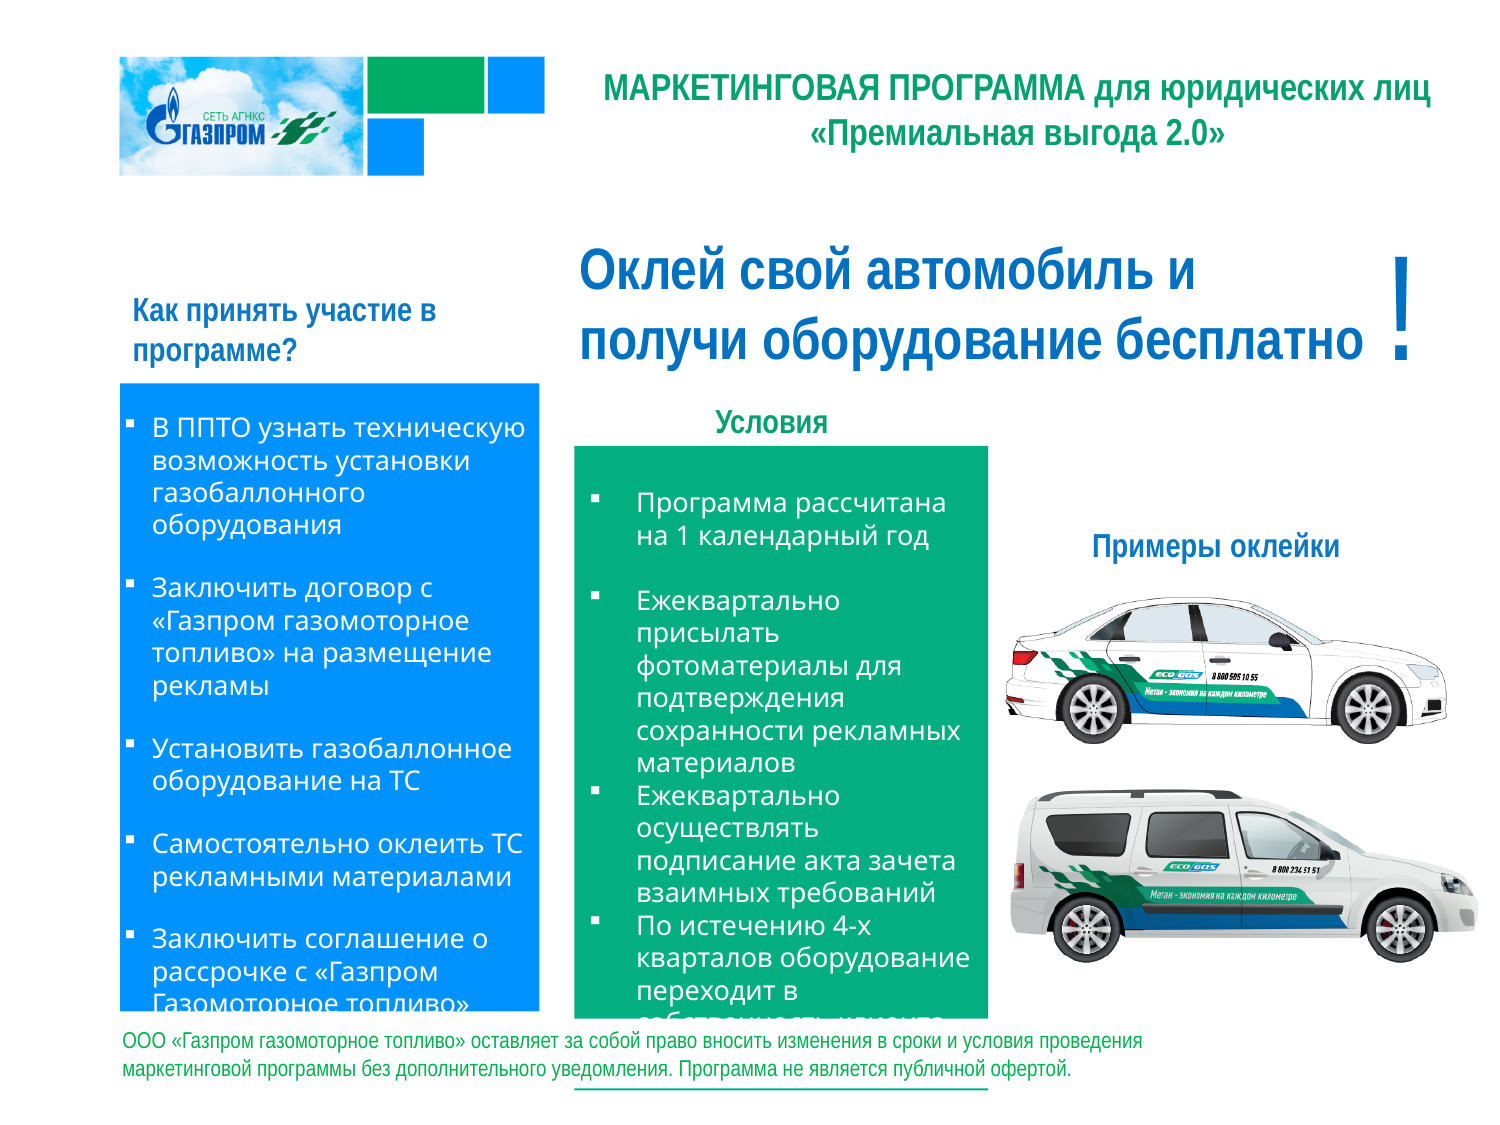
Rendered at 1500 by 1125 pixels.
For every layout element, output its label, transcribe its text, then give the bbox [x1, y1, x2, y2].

title МАРКЕТИНГОВАЯ ПРОГРАММА для юридических лиц «Премиальная выгода 2.0» [512, 55, 1500, 259]
picture [0, 0, 677, 195]
text_box Примеры оклейки [1077, 513, 1500, 573]
text_box Как принять участие в программе? [117, 280, 541, 376]
picture [987, 564, 1470, 756]
text_box ООО «Газпром газомоторное топливо» оставляет за собой право вносить изменения в сроки и условия проведения маркетинговой программы без дополнительного уведомления. Программа не является публичной офертой. [107, 1018, 1229, 1089]
text_box Оклей свой автомобиль и получи оборудование бесплатно [564, 223, 1369, 379]
text_box ! [1369, 202, 1500, 398]
text_box Программа рассчитана на 1 календарный год Ежеквартально присылать фотоматериалы для подтверждения сохранности рекламных материалов Ежеквартально осуществлять подписание акта зачета взаимных требований По истечению 4-х кварталов оборудование переходит в собственность клиента. [574, 445, 989, 1018]
picture [1001, 776, 1484, 969]
list В ППТО узнать техническую возможность установки газобаллонного оборудования Заключить договор с «Газпром газомоторное топливо» на размещение рекламы Установить газобаллонное оборудование на ТС Самостоятельно оклеить ТС рекламными материалами Заключить соглашение о рассрочке с «Газпром Газомоторное топливо» [109, 403, 553, 1018]
text_box Условия [595, 388, 958, 445]
